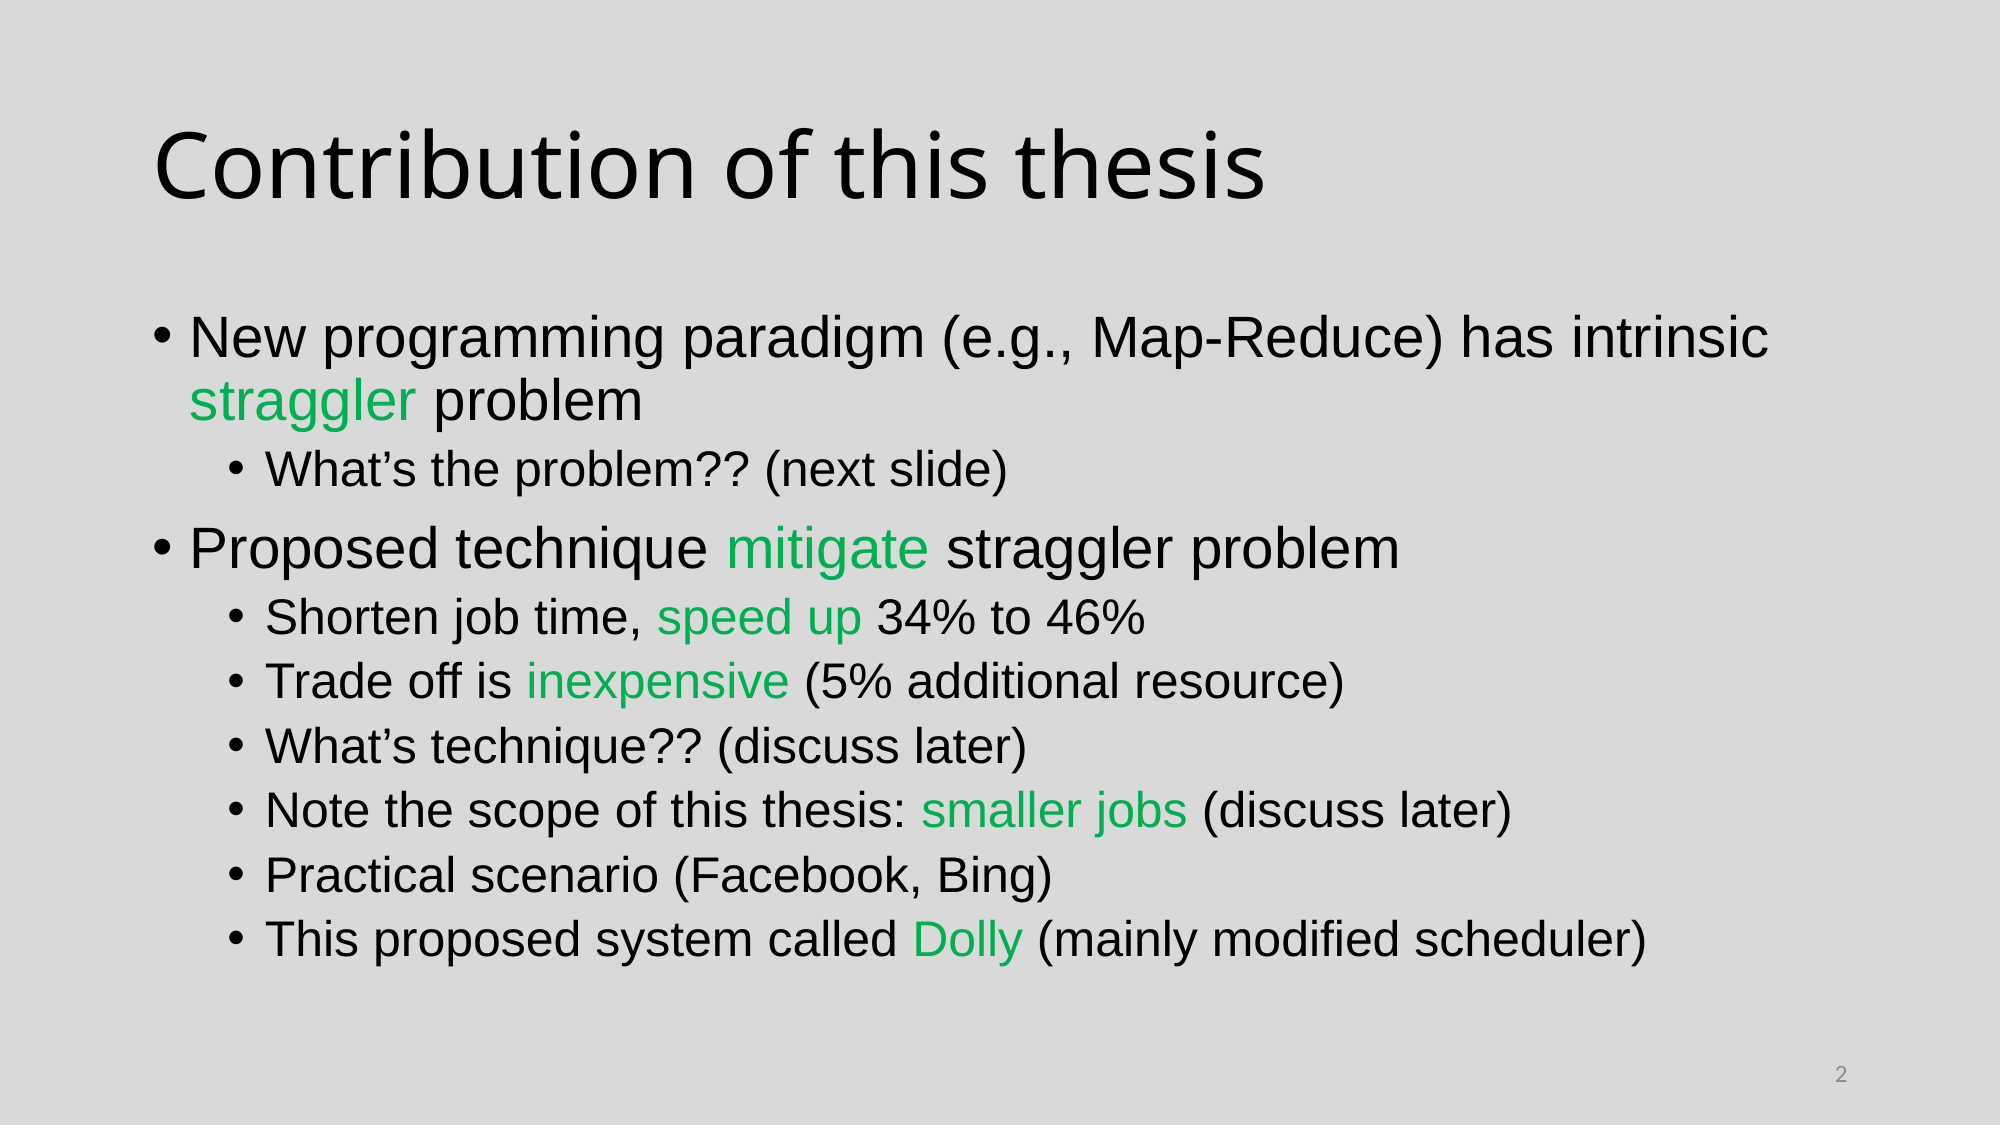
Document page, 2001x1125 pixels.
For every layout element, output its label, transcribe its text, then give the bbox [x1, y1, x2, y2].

title Contribution of this thesis [137, 59, 1863, 278]
list New programming paradigm (e.g., Map-Reduce) has intrinsic straggler problem What’s the problem?? (next slide) Proposed technique mitigate straggler problem Shorten job time, speed up 34% to 46% Trade off is inexpensive (5% additional resource) What’s technique?? (discuss later) Note the scope of this thesis: smaller jobs (discuss later) Practical scenario (Facebook, Bing) This proposed system called Dolly (mainly modified scheduler) [137, 299, 1863, 1014]
slide_number 2 [1412, 1042, 1863, 1103]
